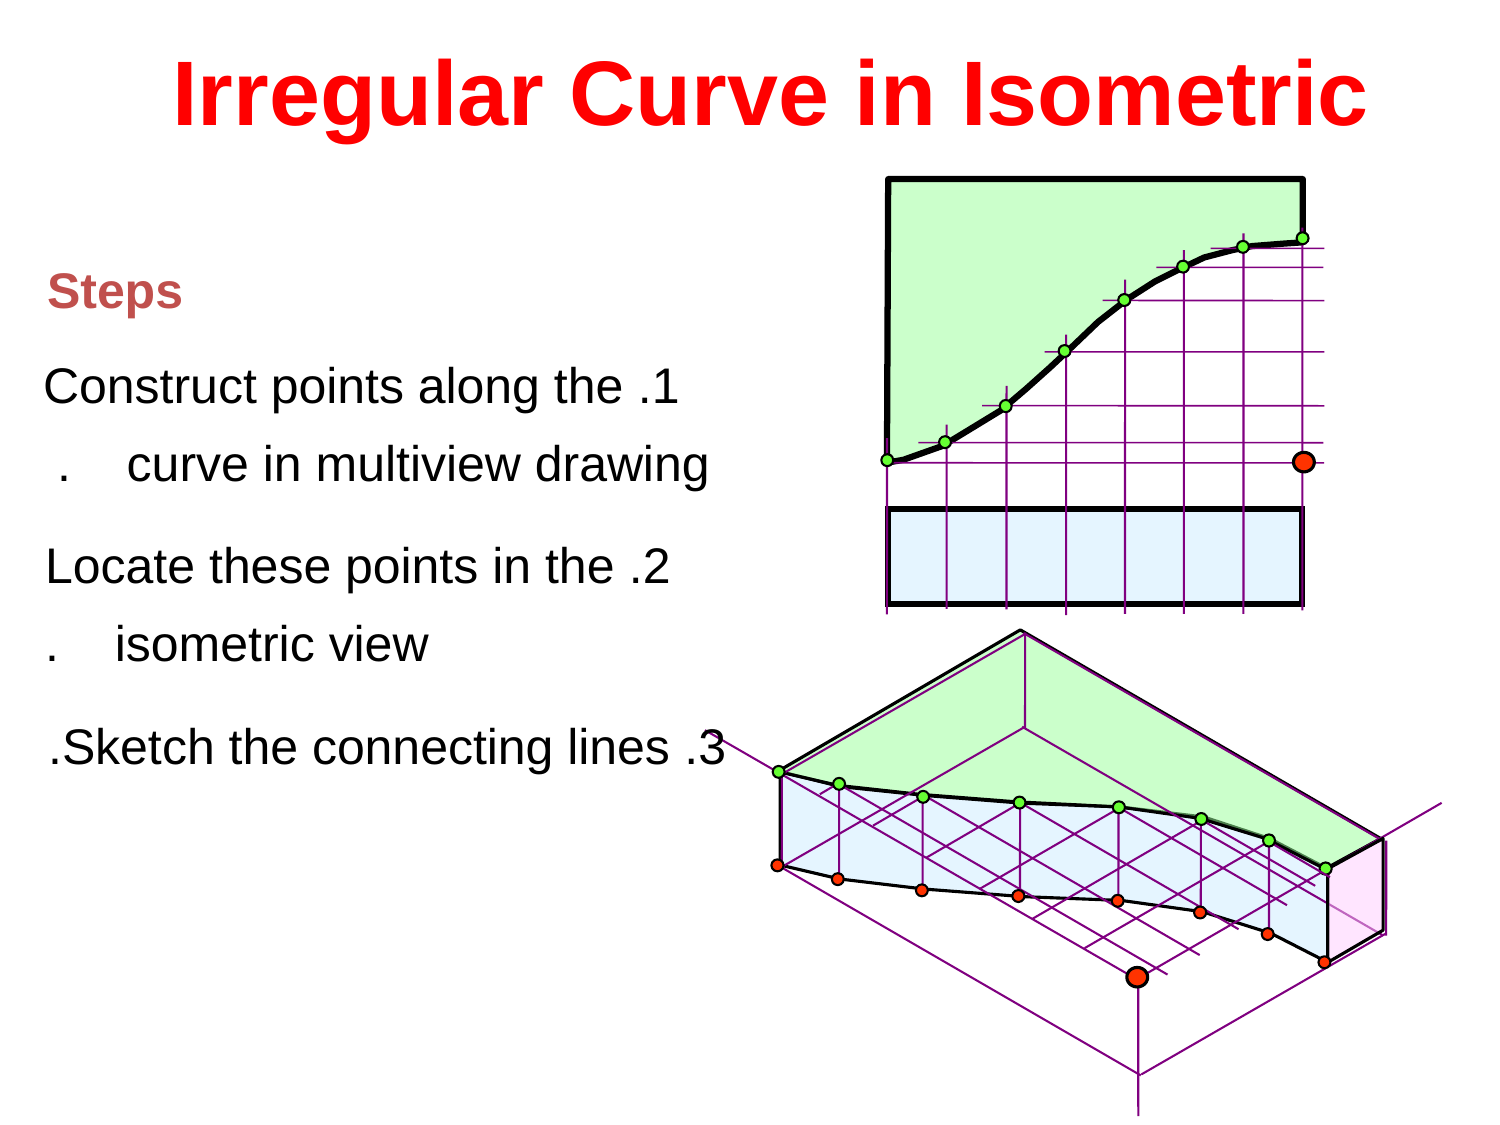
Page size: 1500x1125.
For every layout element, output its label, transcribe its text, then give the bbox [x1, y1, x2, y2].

text_box [999, 399, 1012, 413]
text_box [1236, 240, 1249, 253]
text_box 1. Construct points along the curve in multiview drawing. [28, 327, 726, 499]
text_box [1118, 294, 1131, 307]
text_box [1244, 509, 1302, 604]
text_box 2. Locate these points in the isometric view. [30, 507, 713, 679]
text_box Steps [32, 250, 198, 326]
text_box [1177, 260, 1190, 273]
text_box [752, 633, 1412, 728]
text_box [1126, 509, 1183, 604]
text_box [1007, 509, 1066, 604]
text_box [887, 509, 946, 604]
text_box [881, 454, 894, 467]
text_box [1067, 509, 1125, 604]
text_box [939, 436, 952, 449]
text_box 3. Sketch the connecting lines. [33, 689, 747, 782]
text_box Irregular Curve in Isometric [157, 26, 1386, 152]
text_box [887, 179, 1303, 462]
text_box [704, 729, 1442, 1117]
text_box [1184, 509, 1243, 604]
text_box [1296, 232, 1309, 245]
text_box [947, 509, 1006, 604]
text_box [1293, 452, 1315, 472]
text_box [1058, 345, 1071, 358]
